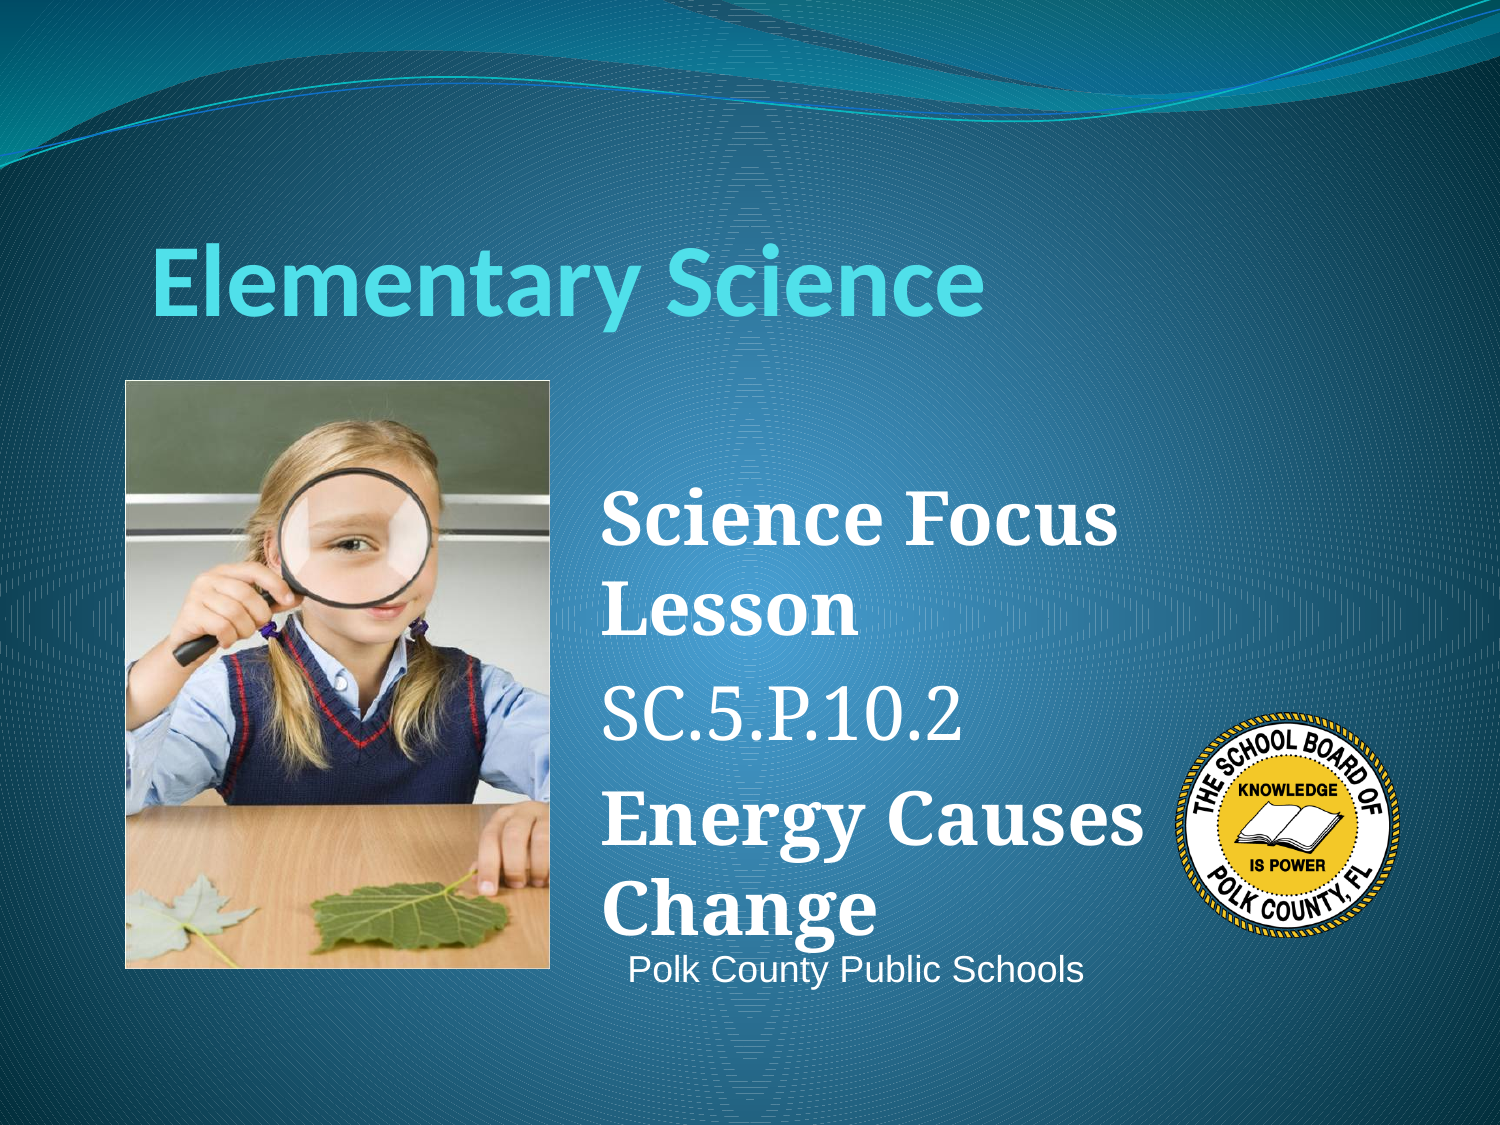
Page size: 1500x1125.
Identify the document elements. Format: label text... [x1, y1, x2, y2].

subtitle Science Focus Lesson SC.5.P.10.2 Energy Causes Change [599, 462, 1376, 646]
picture [124, 380, 551, 969]
picture [1174, 712, 1401, 938]
title Elementary Science [149, 212, 1394, 338]
text_box Polk County Public Schools [612, 937, 1363, 998]
